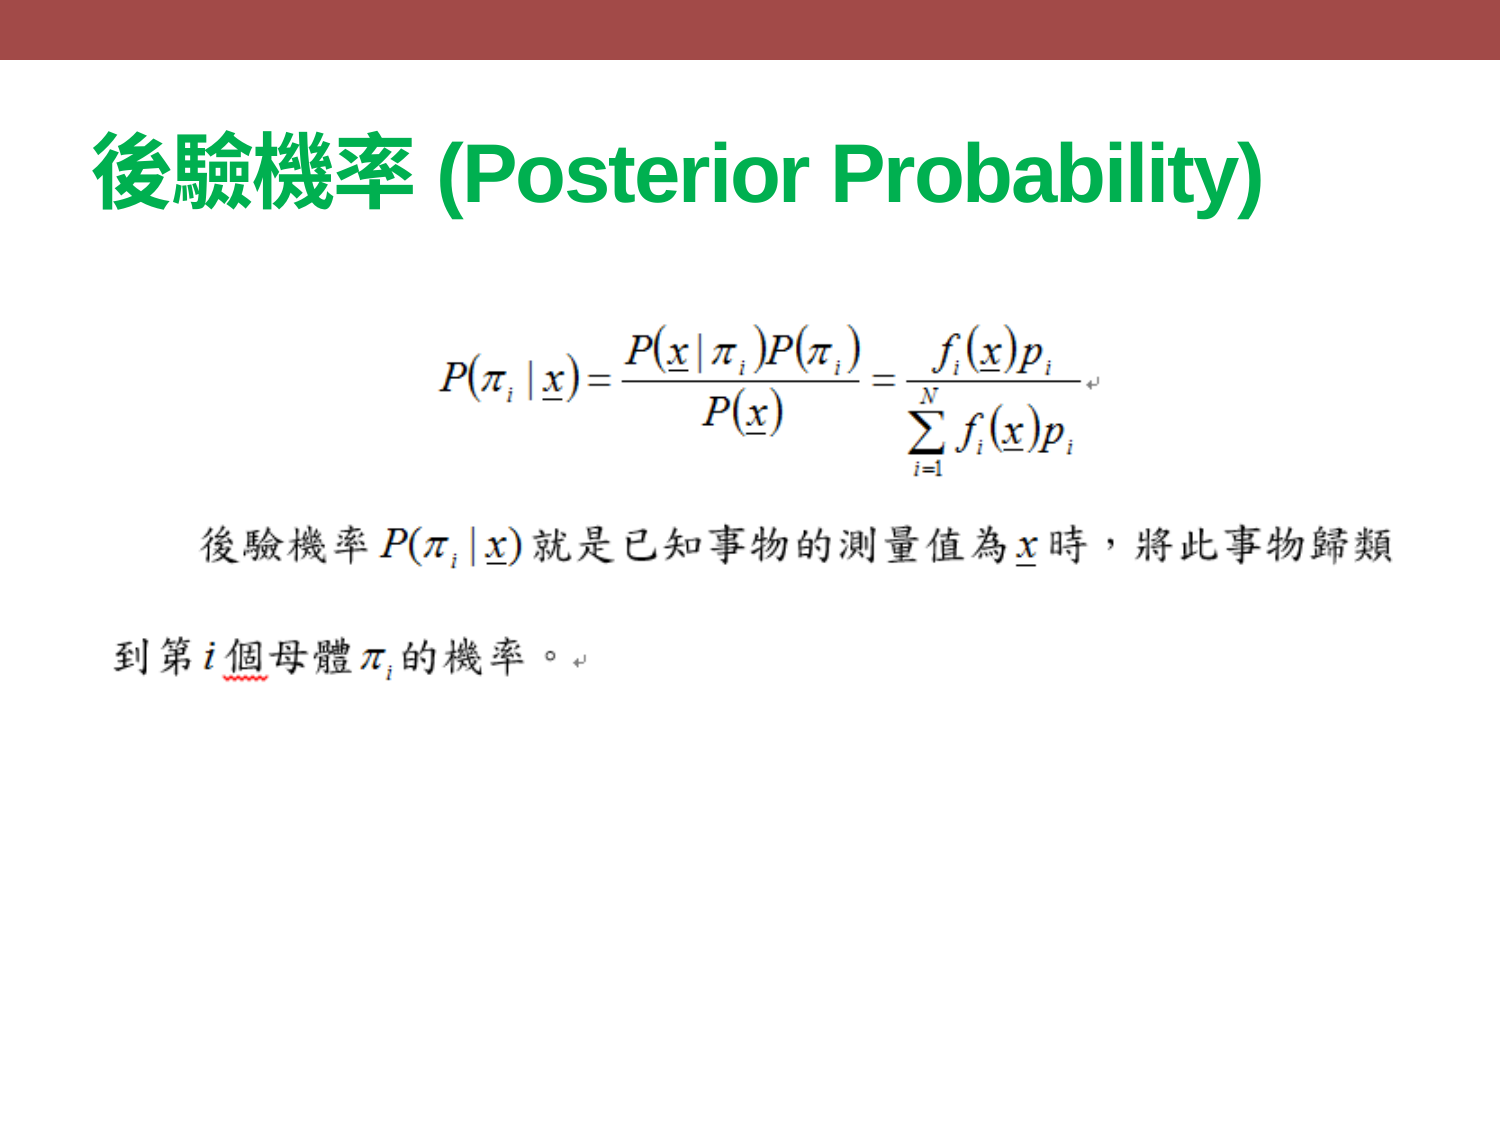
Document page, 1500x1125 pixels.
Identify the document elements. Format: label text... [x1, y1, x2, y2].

title 後驗機率(Posterior Probability) [75, 87, 1425, 250]
picture [100, 314, 1419, 693]
